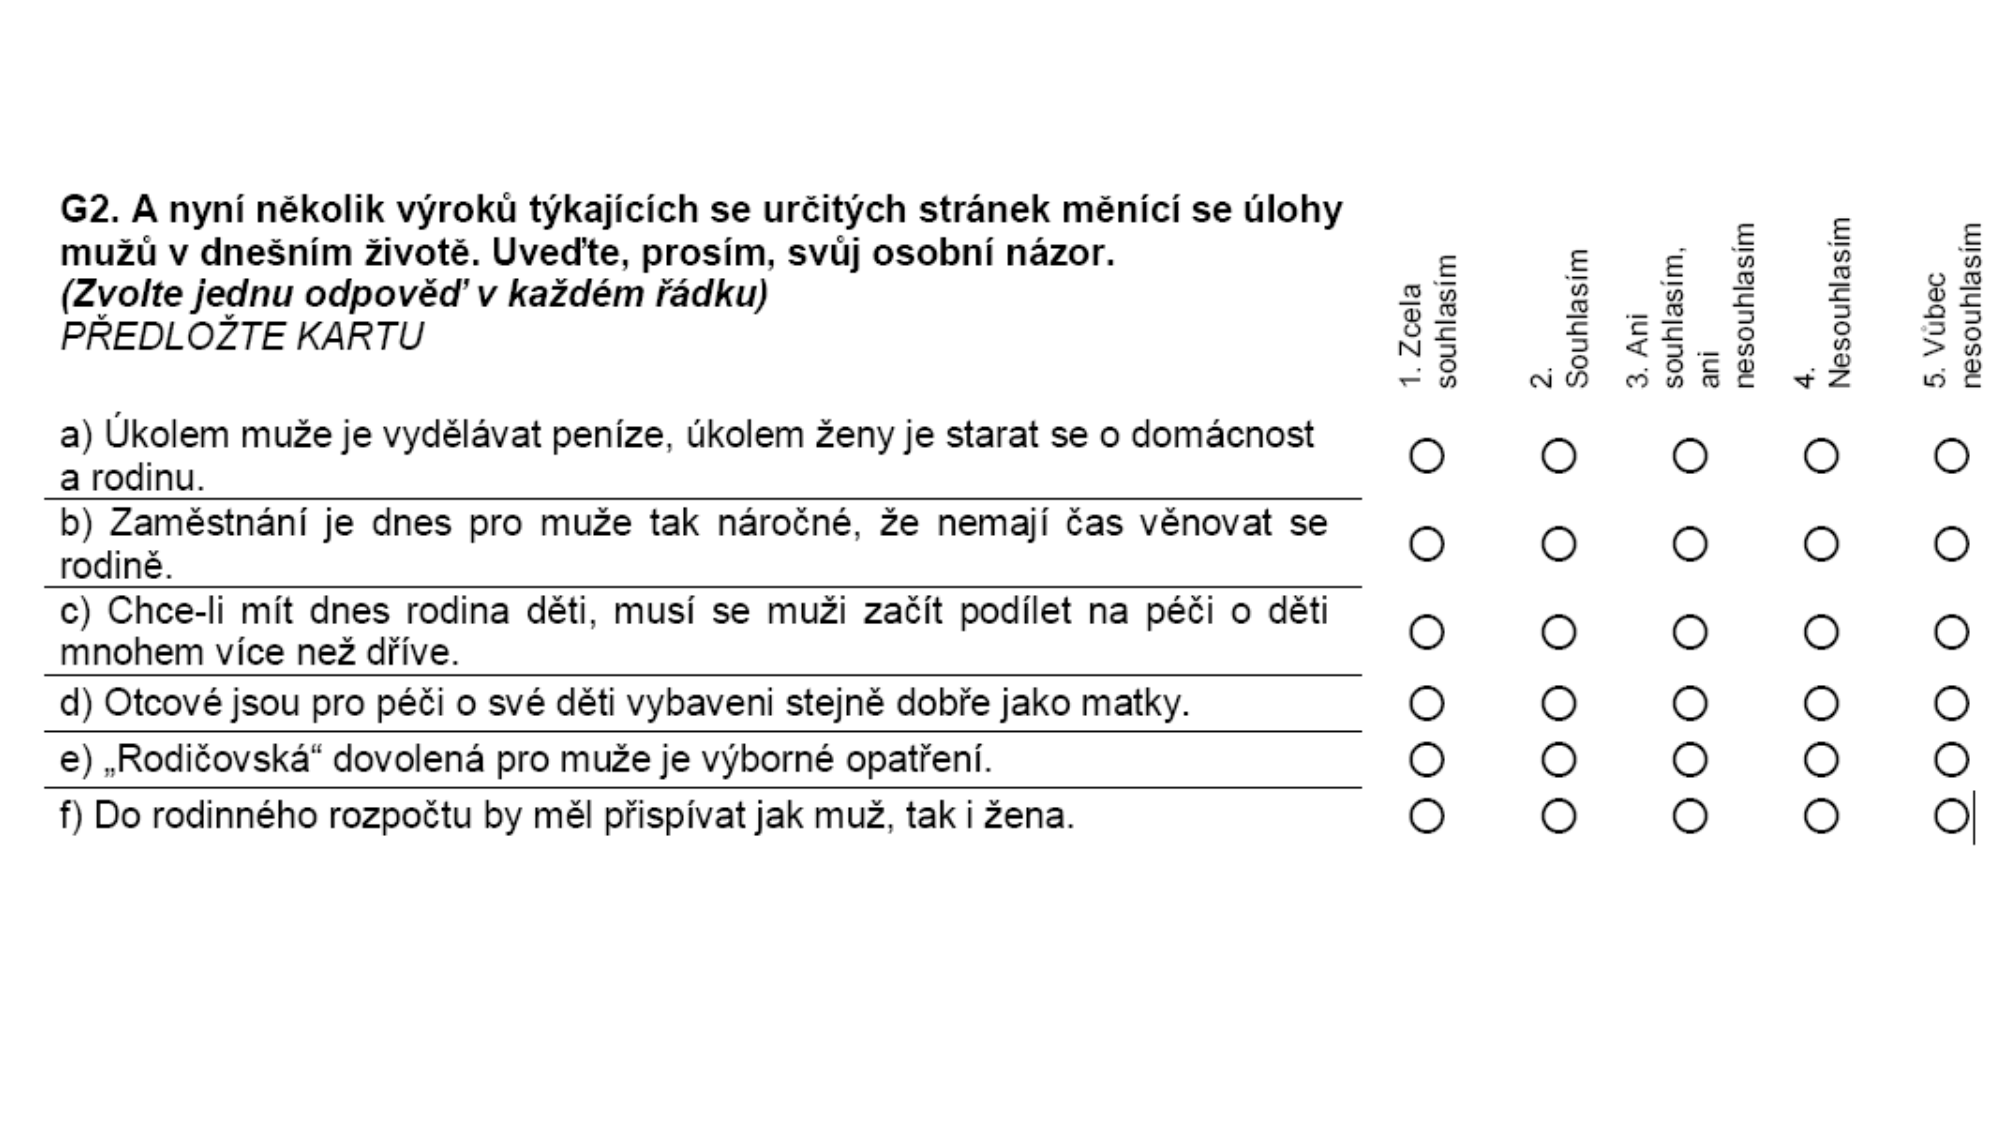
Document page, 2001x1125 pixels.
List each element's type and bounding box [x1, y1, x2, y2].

text_box [39, 172, 2000, 881]
